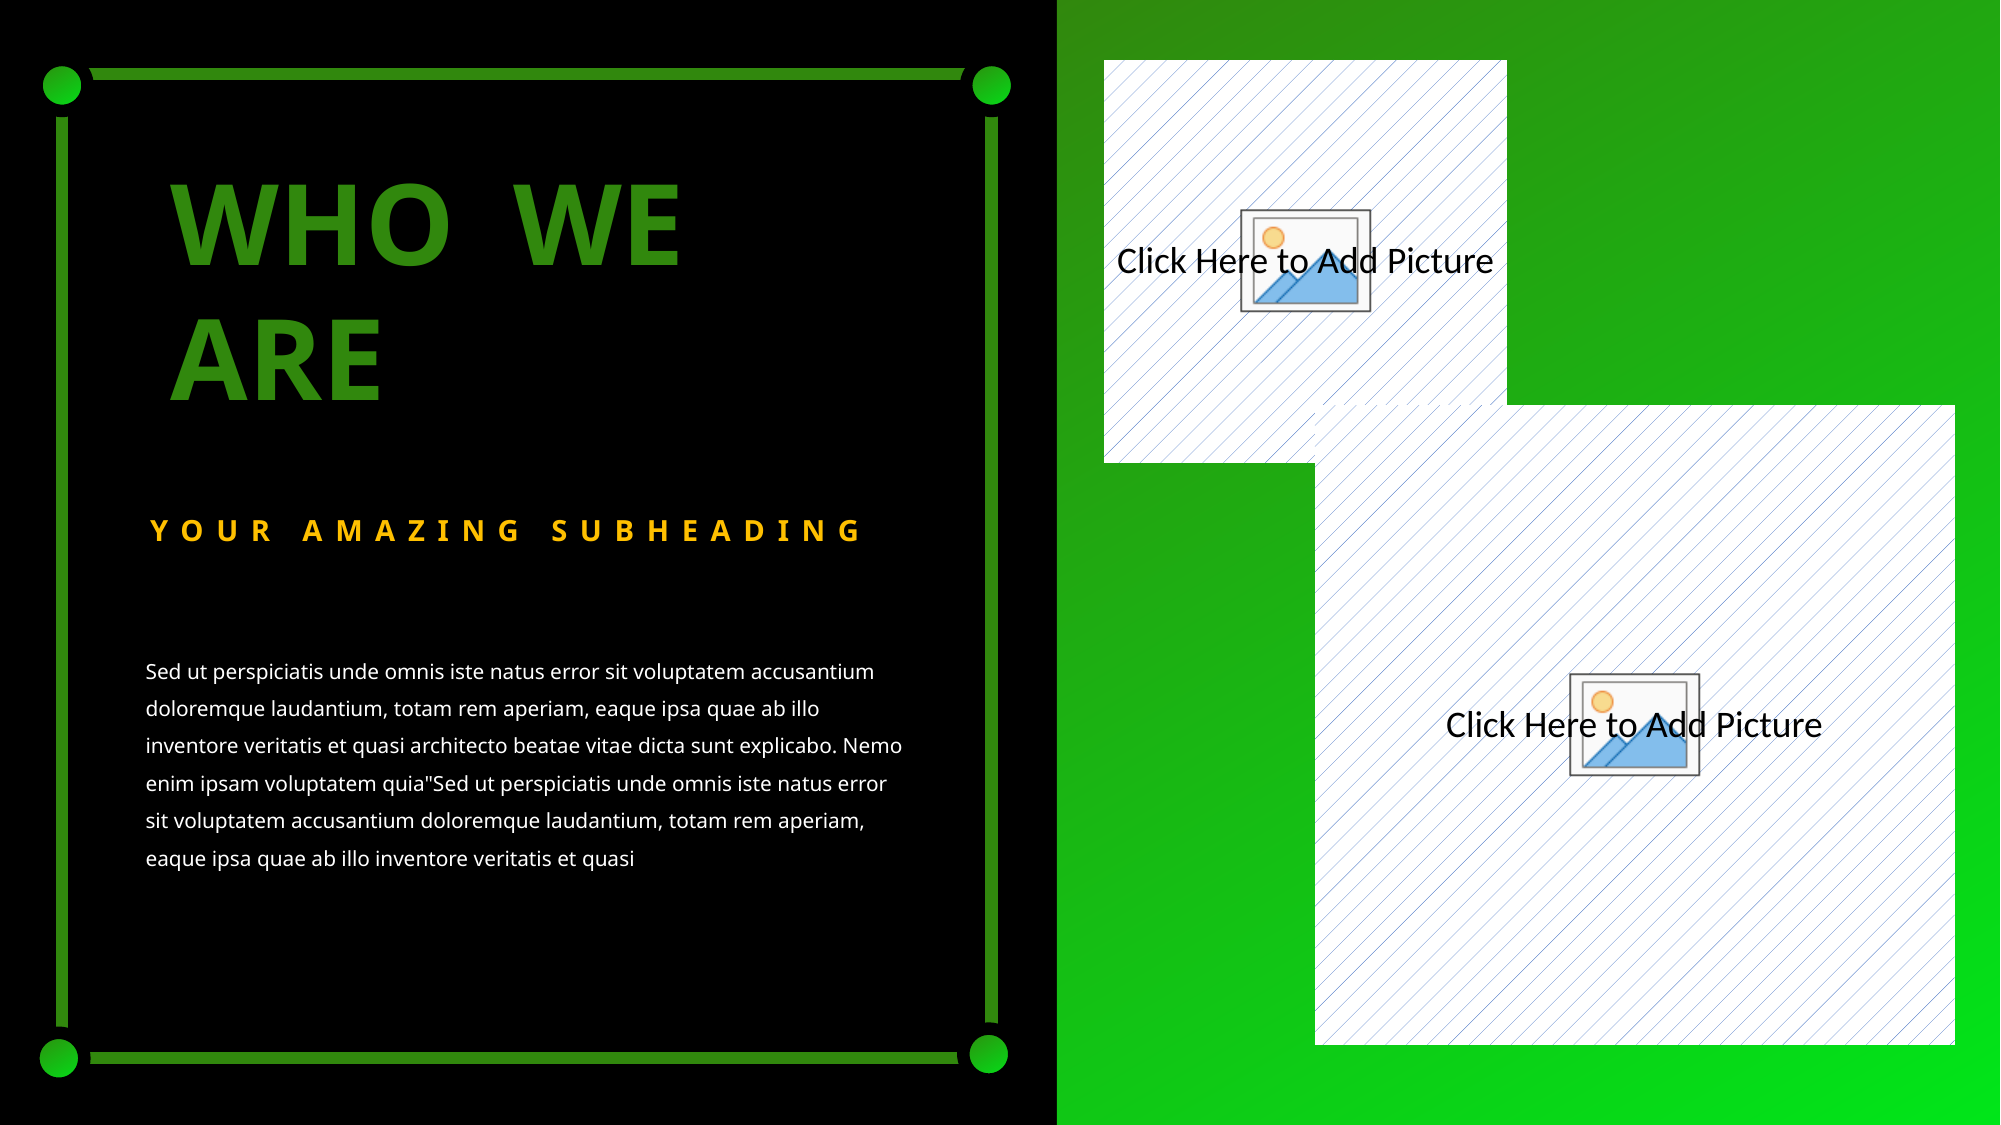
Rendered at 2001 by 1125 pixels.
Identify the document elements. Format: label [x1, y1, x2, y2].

text_box [1056, 0, 2000, 1125]
picture [1104, 59, 1955, 1045]
text_box [33, 59, 1018, 1084]
